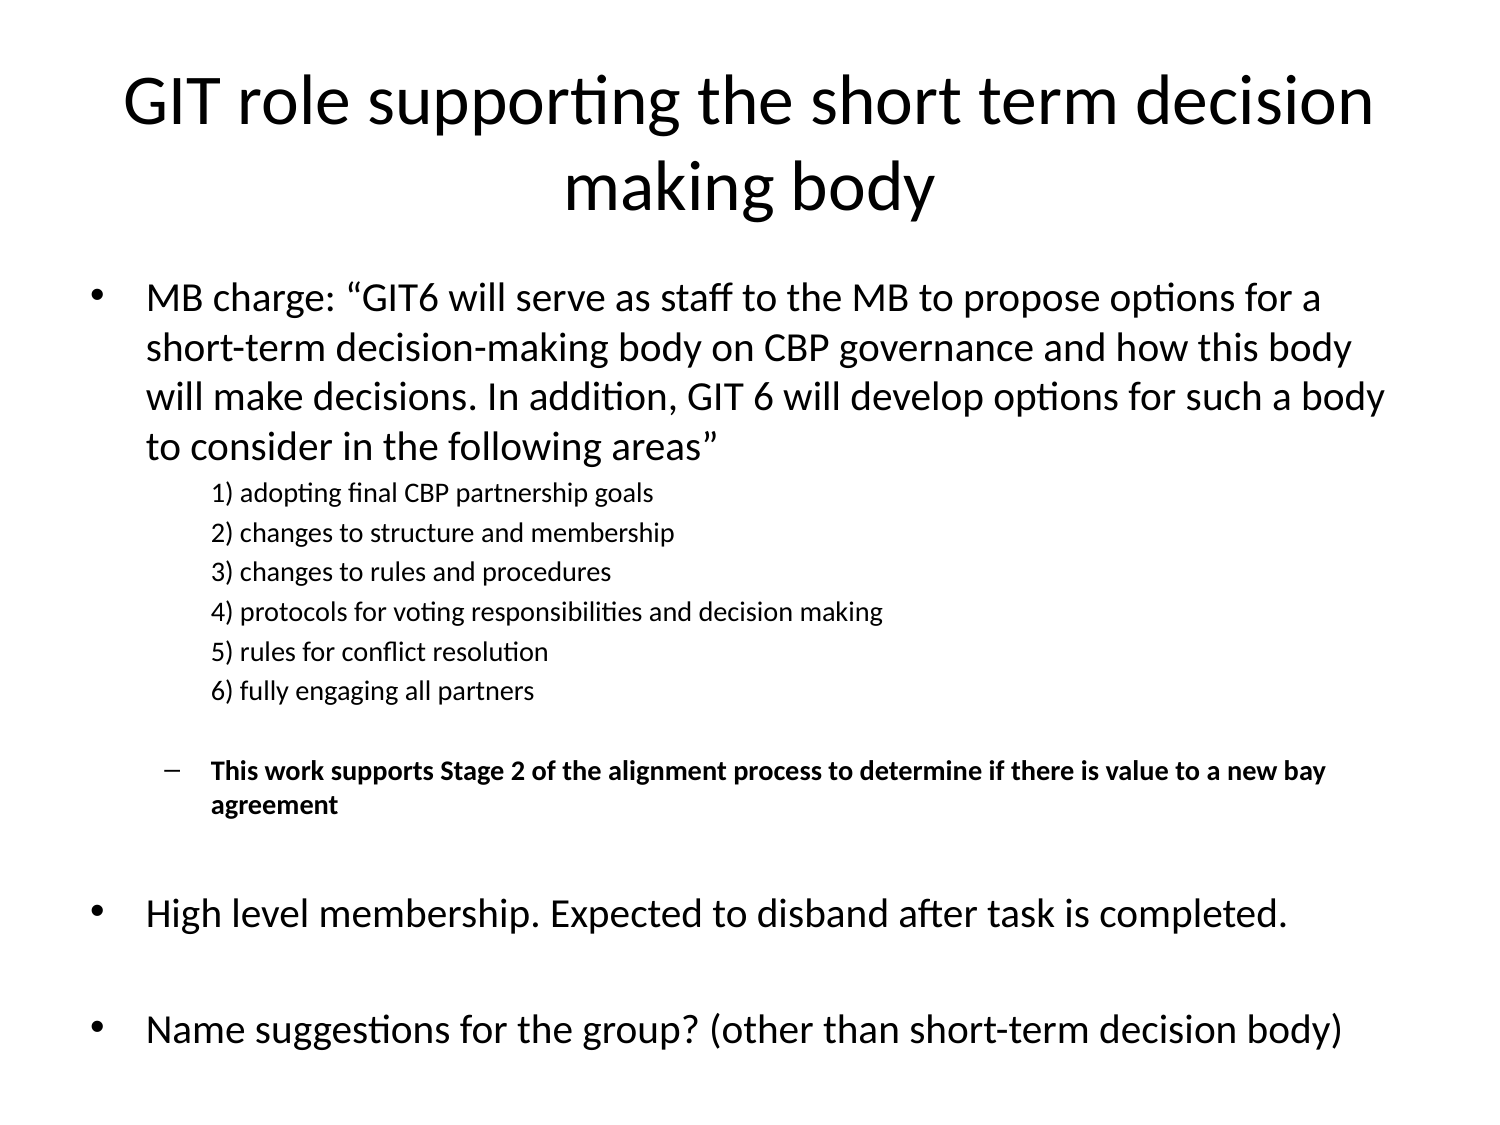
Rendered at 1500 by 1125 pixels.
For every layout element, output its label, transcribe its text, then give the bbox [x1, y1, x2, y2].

title GIT role supporting the short term decision making body [75, 45, 1425, 233]
list MB charge: “GIT6 will serve as staff to the MB to propose options for a short-term decision-making body on CBP governance and how this body will make decisions. In addition, GIT 6 will develop options for such a body to consider in the following areas” 1) adopting final CBP partnership goals 2) changes to structure and membership 3) changes to rules and procedures 4) protocols for voting responsibilities and decision making 5) rules for conflict resolution 6) fully engaging all partners This work supports Stage 2 of the alignment process to determine if there is value to a new bay agreement High level membership. Expected to disband after task is completed. Name suggestions for the group? (other than short-term decision body) [75, 262, 1425, 1063]
